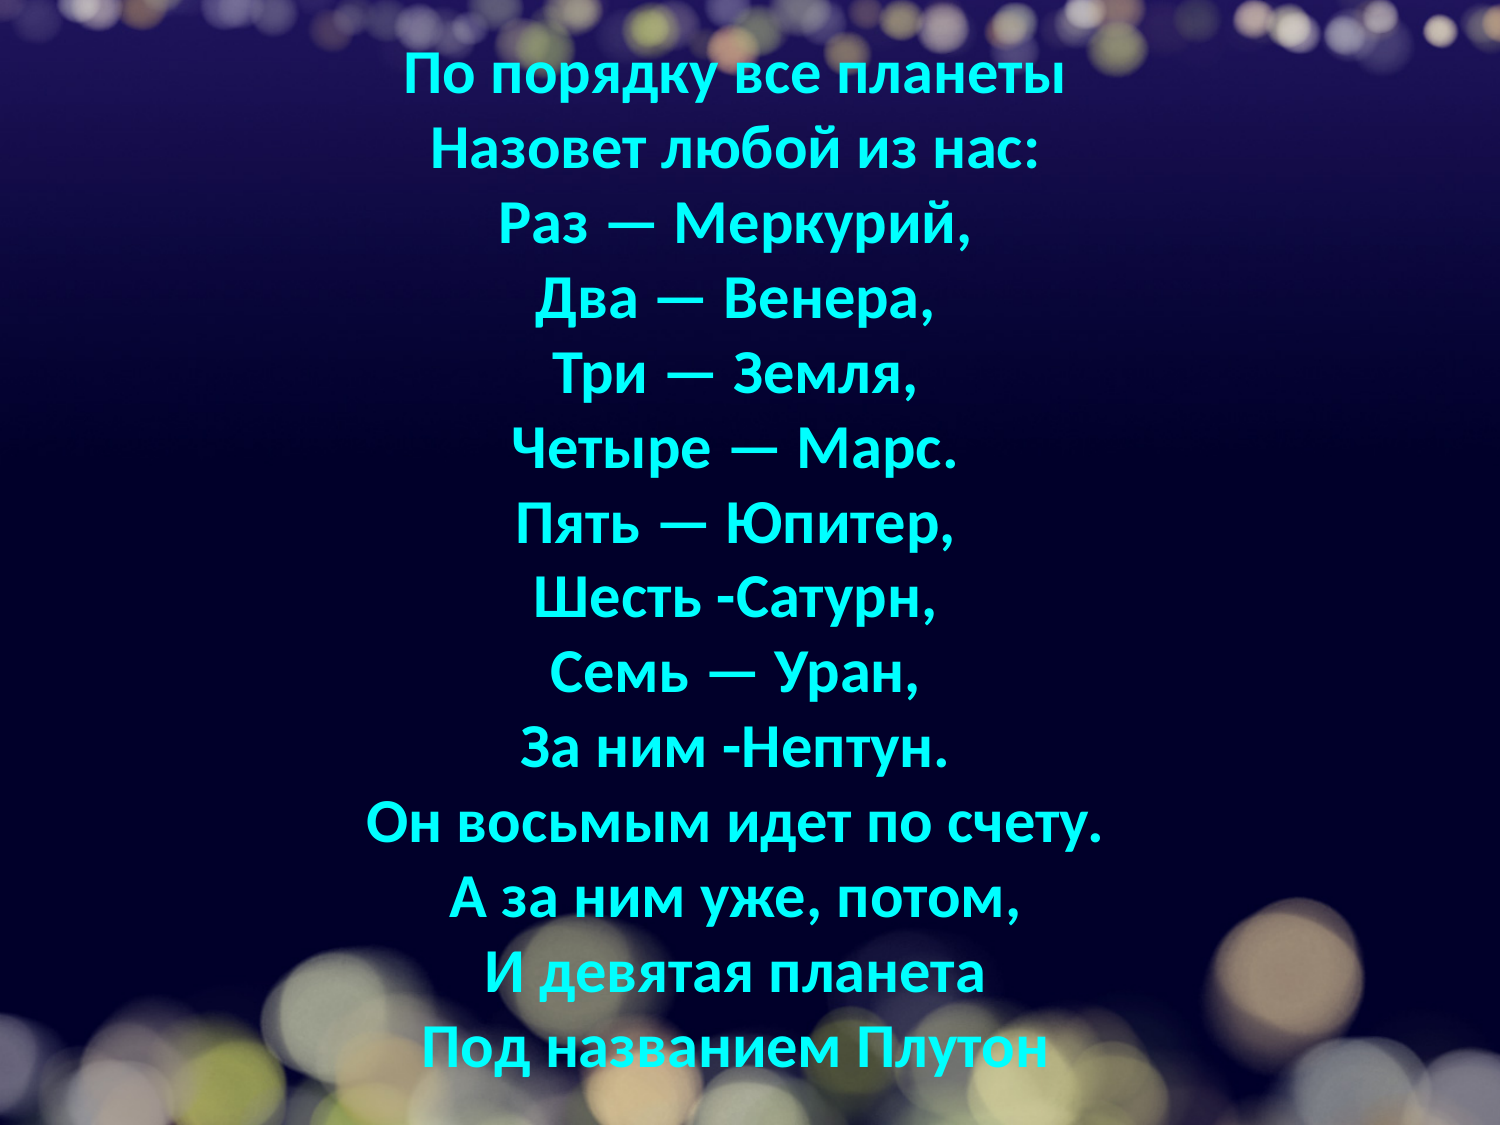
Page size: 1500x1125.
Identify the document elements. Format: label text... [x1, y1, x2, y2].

picture [0, 0, 1500, 1125]
text_box По порядку все планеты Назовет любой из нас: Раз — Меркурий, Два — Венера, Три — Земля, Четыре — Марс. Пять — Юпитер, Шесть -Сатурн, Семь — Уран, За ним -Нептун. Он восьмым идет по счету. А за ним уже, потом, И девятая планета Под названием Плутон [94, 23, 1378, 1107]
